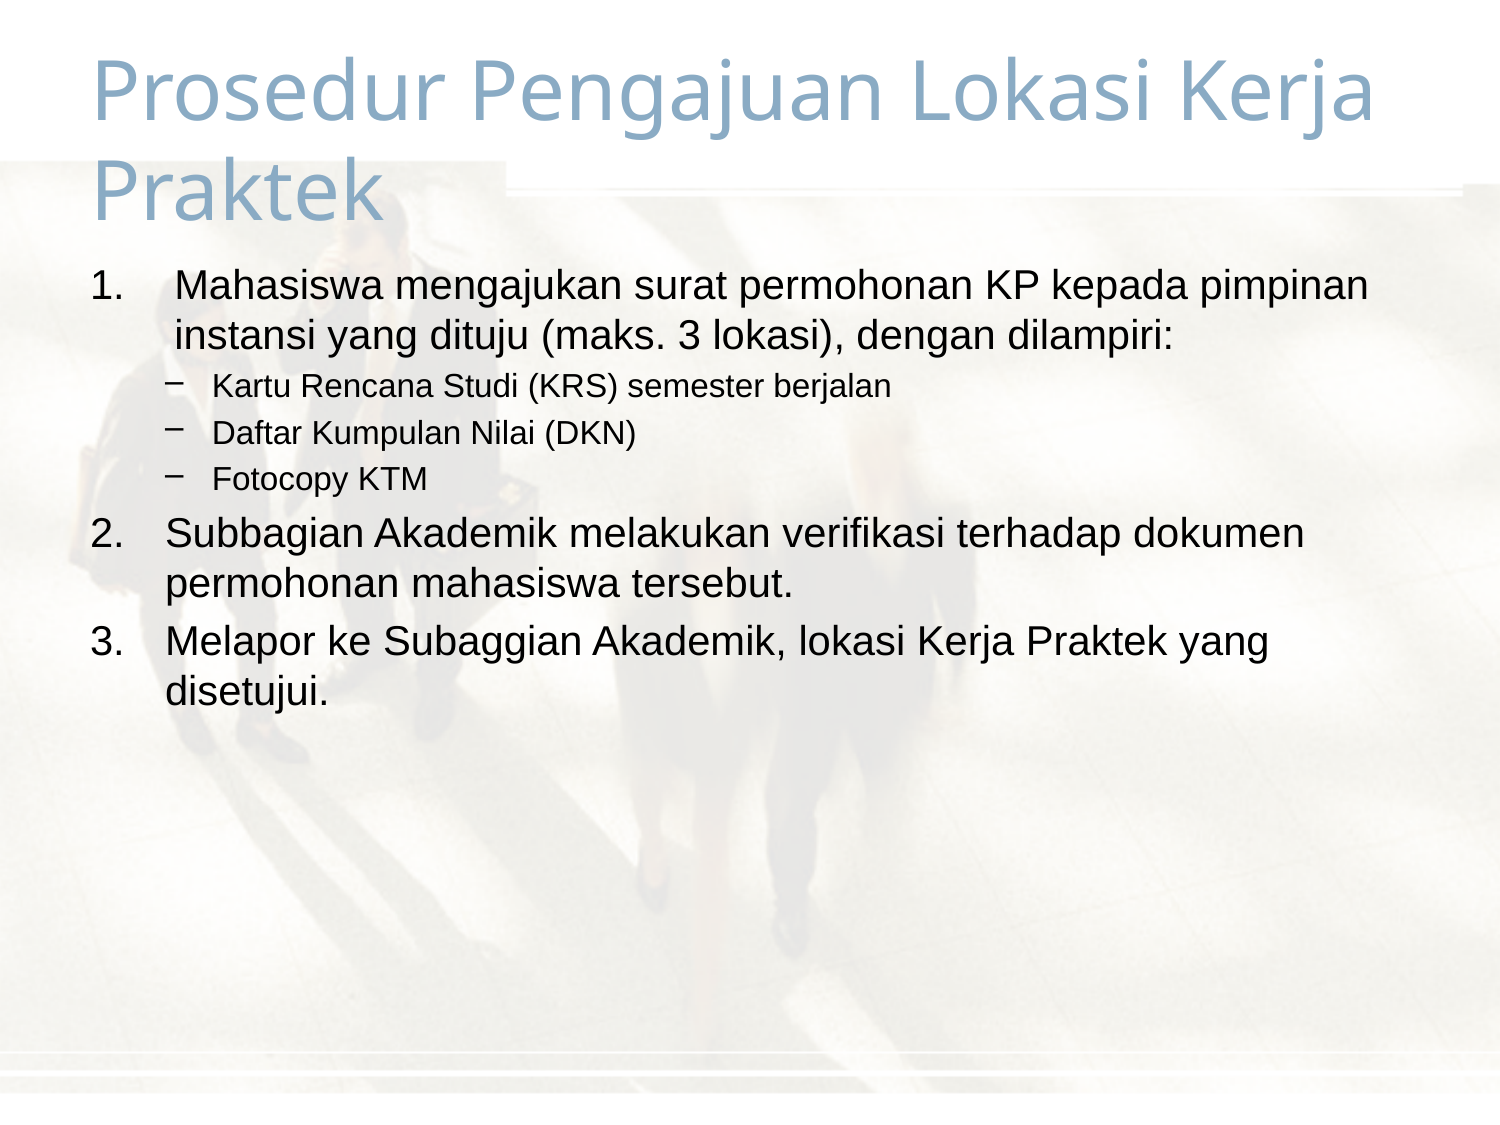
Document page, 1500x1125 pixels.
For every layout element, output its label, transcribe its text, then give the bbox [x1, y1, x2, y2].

title Prosedur Pengajuan Lokasi Kerja Praktek [75, 29, 1400, 245]
picture [0, 0, 1500, 1125]
list Mahasiswa mengajukan surat permohonan KP kepada pimpinan instansi yang dituju (maks. 3 lokasi), dengan dilampiri: Kartu Rencana Studi (KRS) semester berjalan Daftar Kumpulan Nilai (DKN) Fotocopy KTM Subbagian Akademik melakukan verifikasi terhadap dokumen permohonan mahasiswa tersebut. Melapor ke Subaggian Akademik, lokasi Kerja Praktek yang disetujui. [75, 249, 1400, 988]
